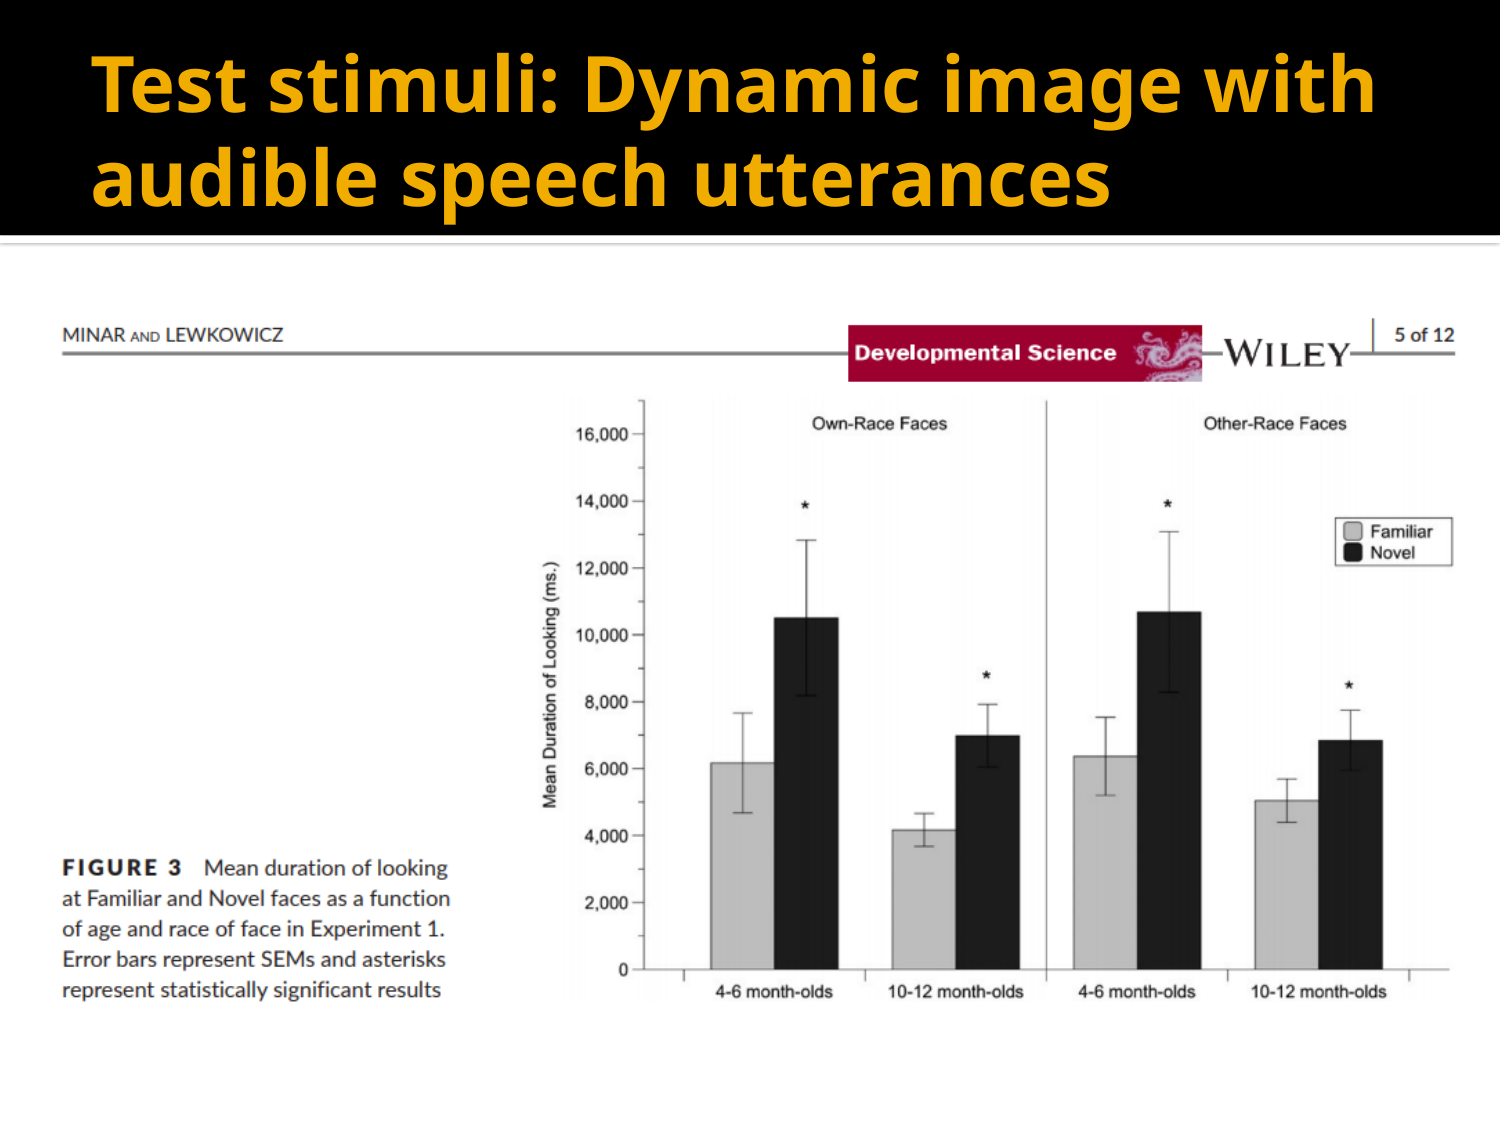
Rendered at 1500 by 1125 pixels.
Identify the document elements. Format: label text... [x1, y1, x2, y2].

title Test stimuli: Dynamic image with audible speech utterances [75, 25, 1425, 231]
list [37, 299, 1476, 1050]
